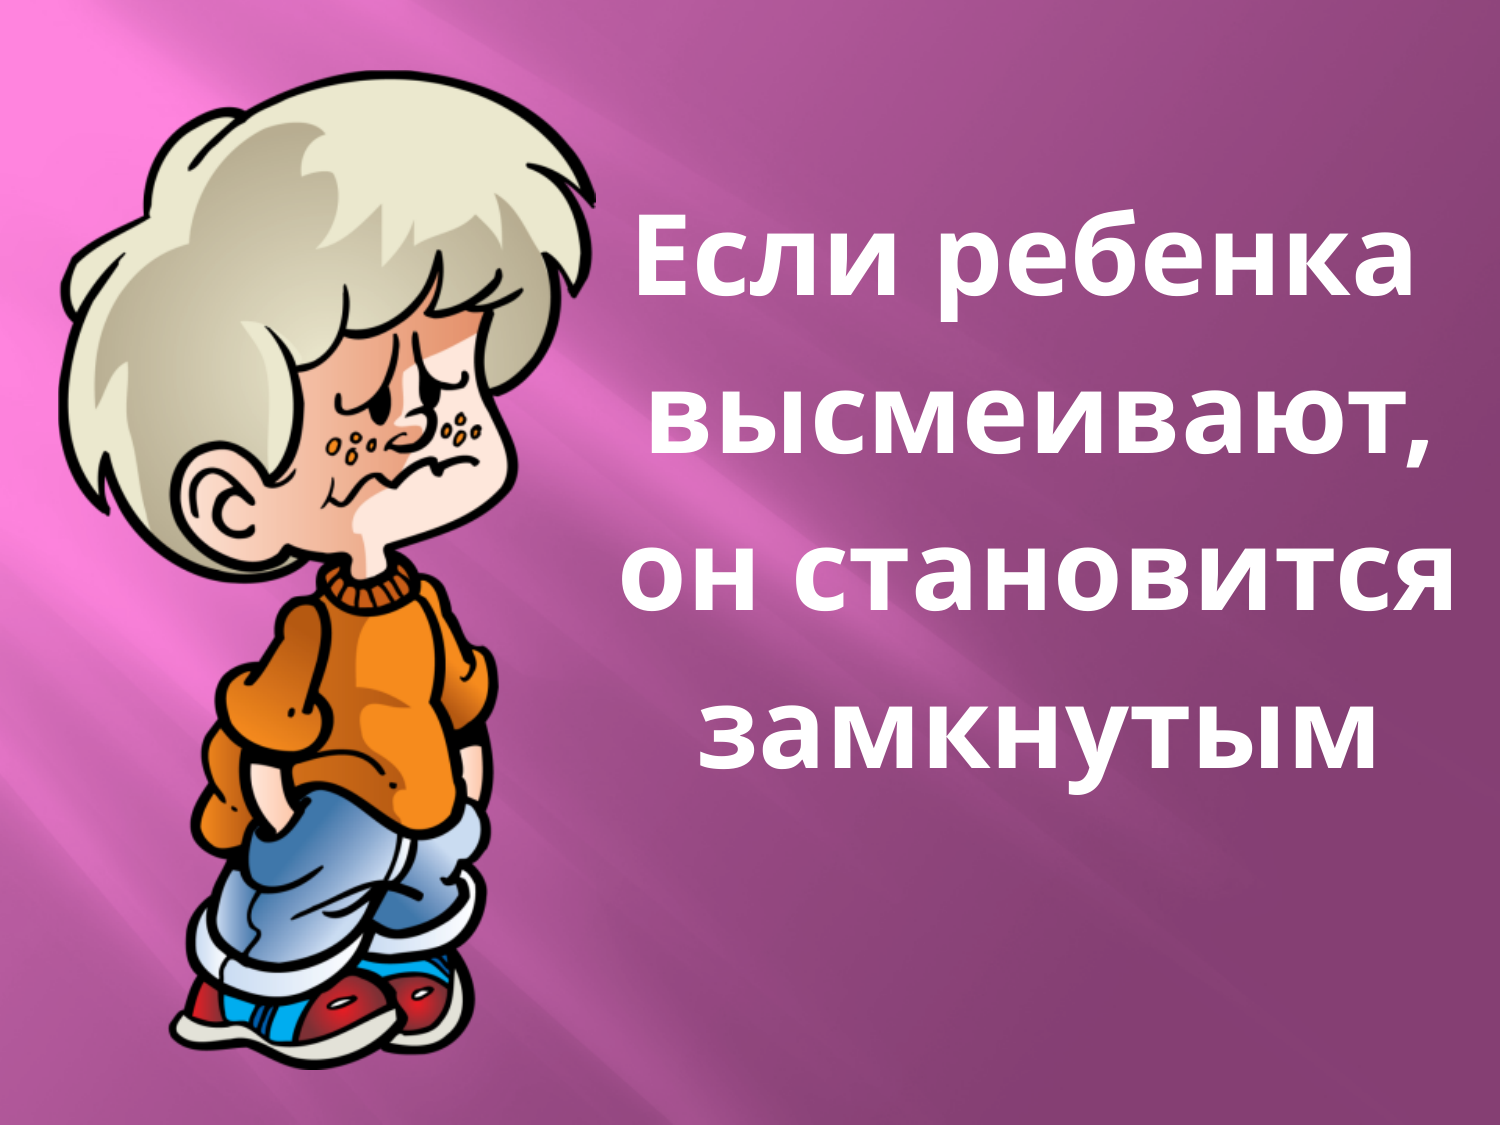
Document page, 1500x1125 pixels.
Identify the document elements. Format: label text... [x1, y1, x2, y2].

list Если ребенка высмеивают, он становится замкнутым [639, 175, 1500, 949]
picture [58, 70, 596, 1071]
